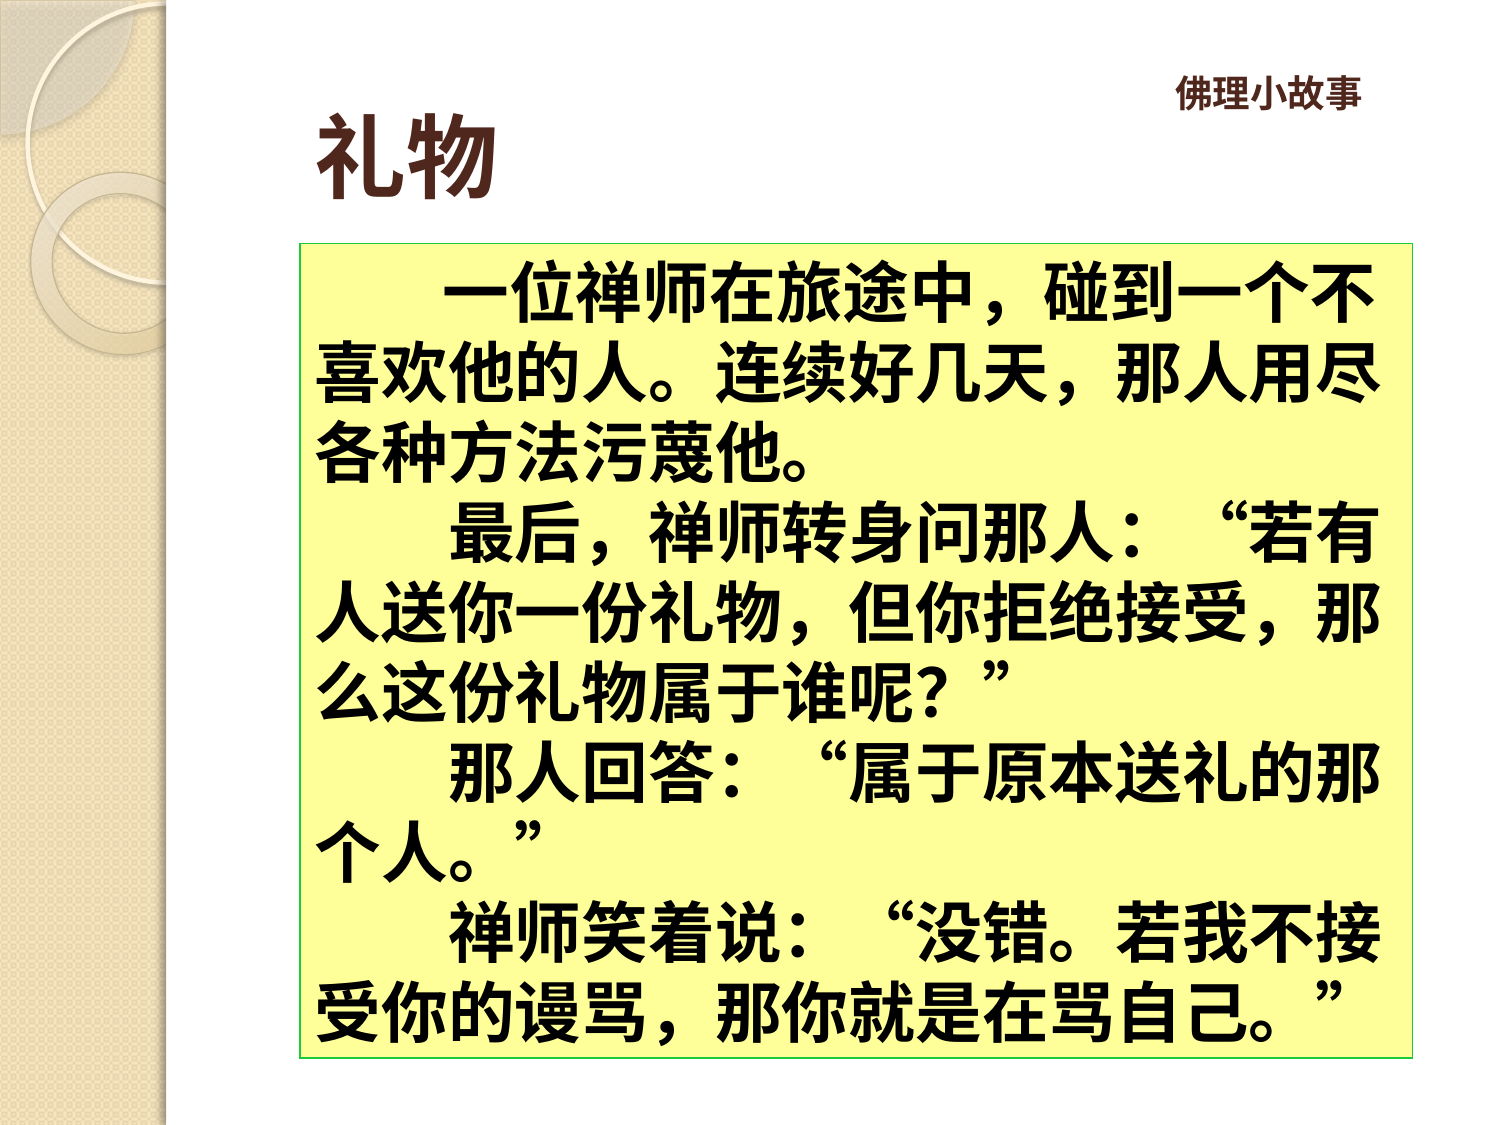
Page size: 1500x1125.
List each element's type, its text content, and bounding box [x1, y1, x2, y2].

text_box 礼物 [300, 92, 700, 218]
text_box 一位禅师在旅途中，碰到一个不喜欢他的人。连续好几天，那人用尽各种方法污蔑他。 最后，禅师转身问那人：“若有人送你一份礼物，但你拒绝接受，那么这份礼物属于谁呢？” 那人回答：“属于原本送礼的那个人。” 禅师笑着说：“没错。若我不接受你的谩骂，那你就是在骂自己。” [299, 243, 1413, 1058]
text_box 佛理小故事 [1160, 62, 1411, 123]
